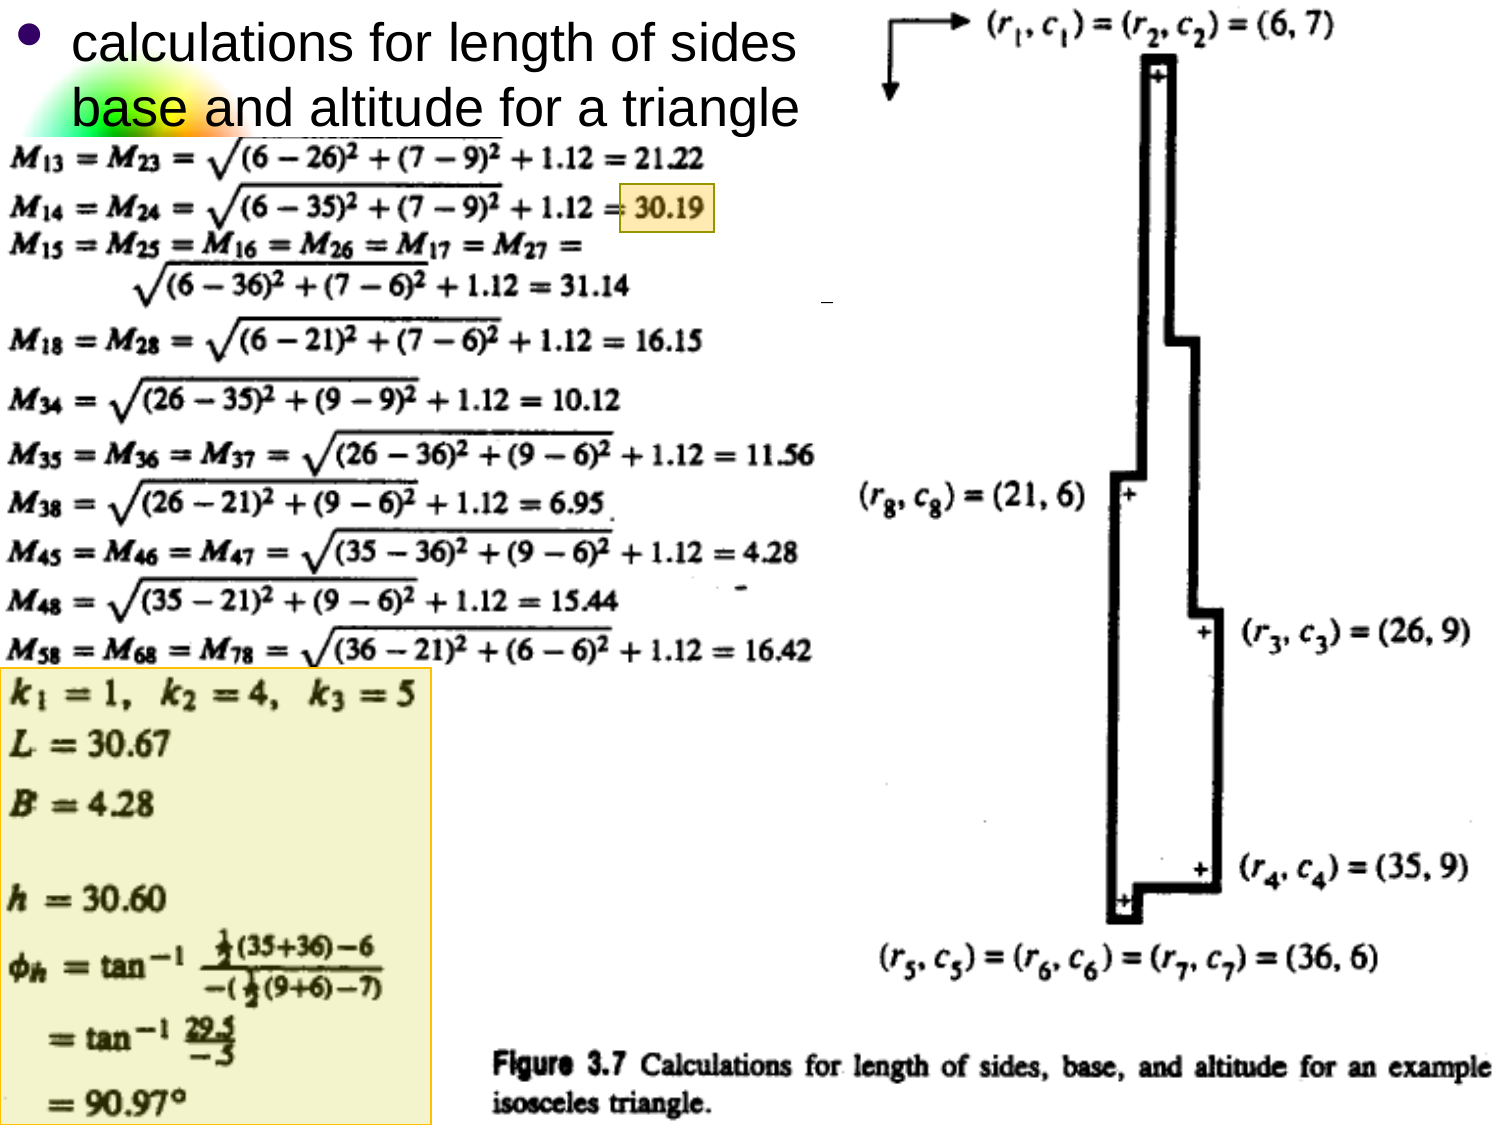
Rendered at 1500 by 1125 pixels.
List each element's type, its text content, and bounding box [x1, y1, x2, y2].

picture [0, 137, 821, 669]
text_box [420, 669, 432, 1125]
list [0, 669, 420, 1125]
list calculations for length of sides base and altitude for a triangle [0, 0, 833, 724]
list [833, 0, 1484, 988]
picture [478, 1043, 1500, 1125]
